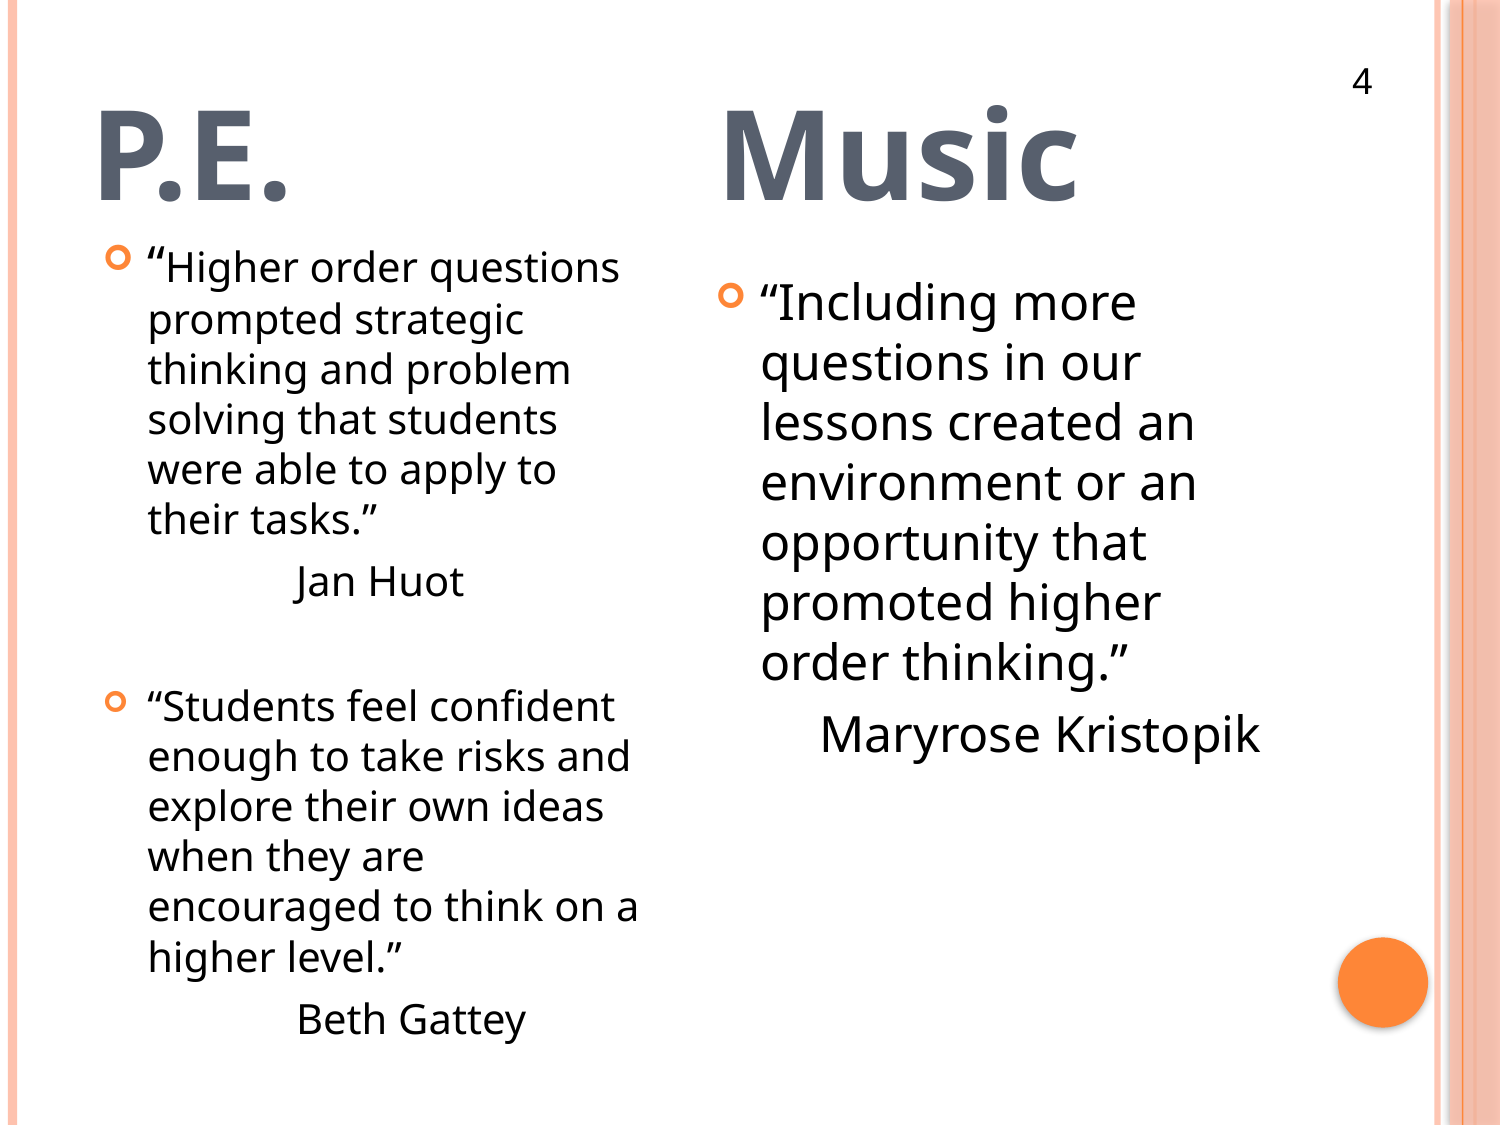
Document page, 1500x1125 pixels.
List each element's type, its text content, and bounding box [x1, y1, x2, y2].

list “Including more questions in our lessons created an environment or an opportunity that promoted higher order thinking.” Maryrose Kristopik [700, 262, 1301, 1013]
text_box 4 [1337, 49, 1400, 110]
title P.E. Music [75, 45, 1300, 233]
list “Higher order questions prompted strategic thinking and problem solving that students were able to apply to their tasks.” Jan Huot “Students feel confident enough to take risks and explore their own ideas when they are encouraged to think on a higher level.” Beth Gattey [87, 224, 676, 1013]
